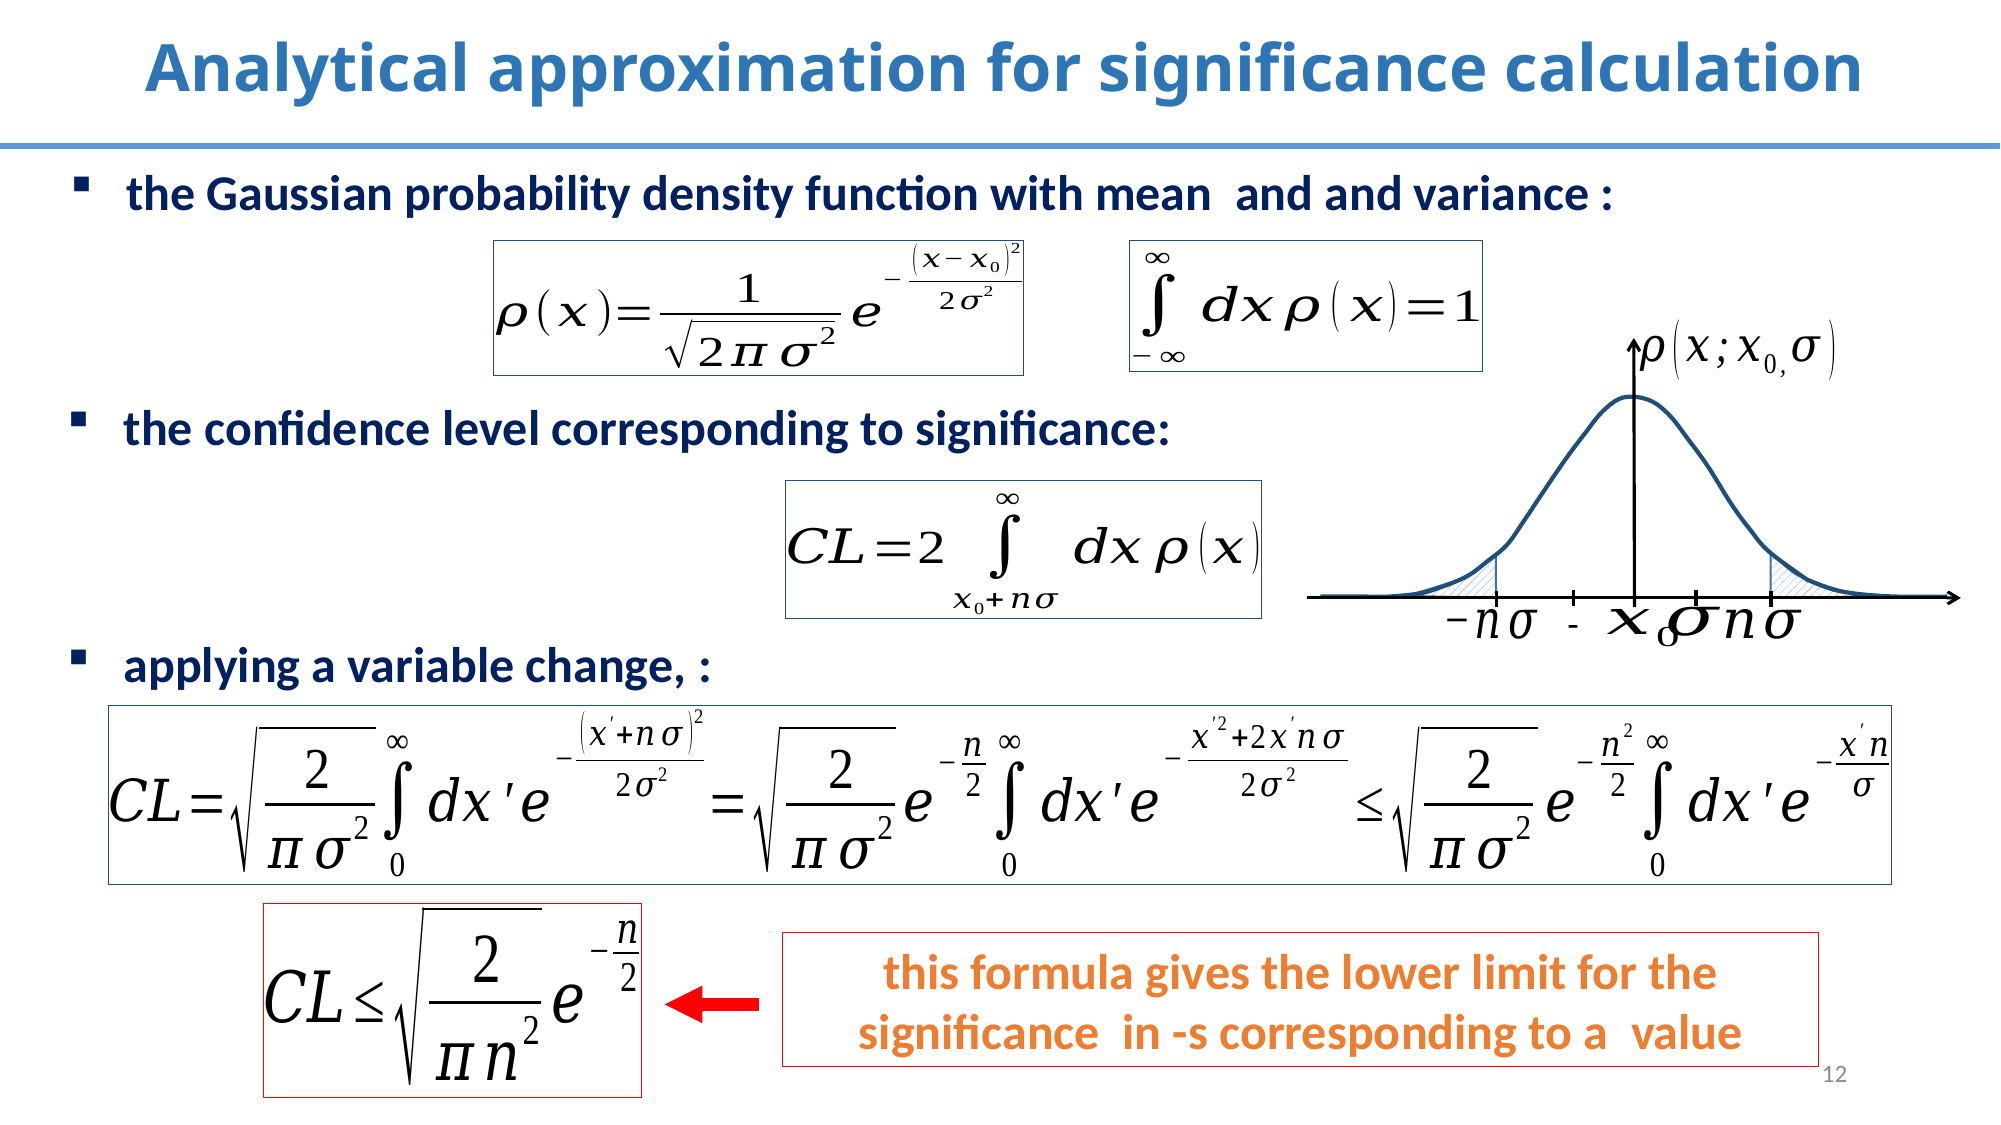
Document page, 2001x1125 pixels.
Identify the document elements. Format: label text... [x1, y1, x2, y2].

text_box [1636, 395, 1948, 596]
text_box Analytical approximation for significance calculation [0, 0, 2000, 140]
text_box [1320, 395, 1632, 596]
slide_number 12 [1412, 1042, 1863, 1103]
